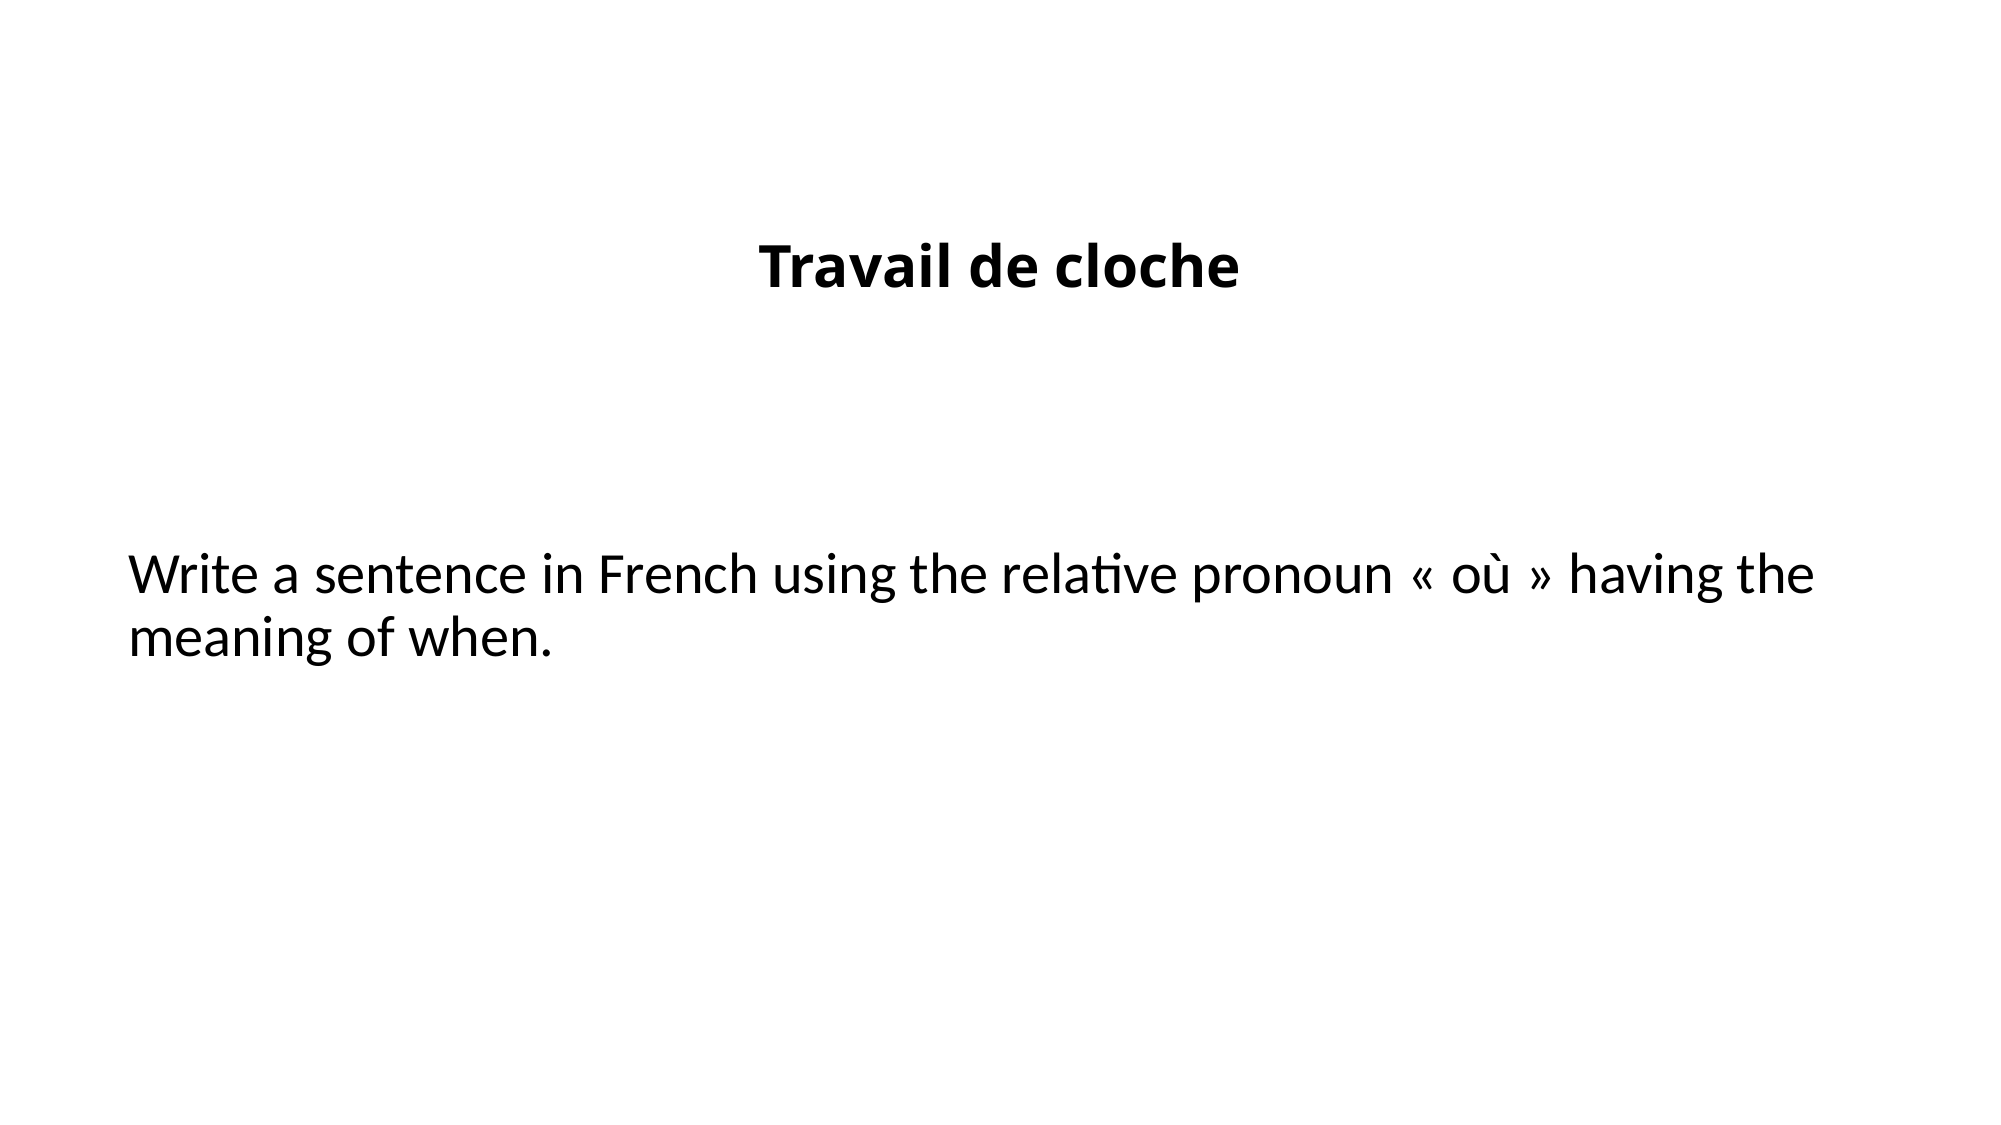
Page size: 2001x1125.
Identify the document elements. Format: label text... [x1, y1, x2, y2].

title Travail de cloche [137, 59, 1863, 423]
list Write a sentence in French using the relative pronoun « où » having the meaning of when. [113, 277, 1839, 992]
